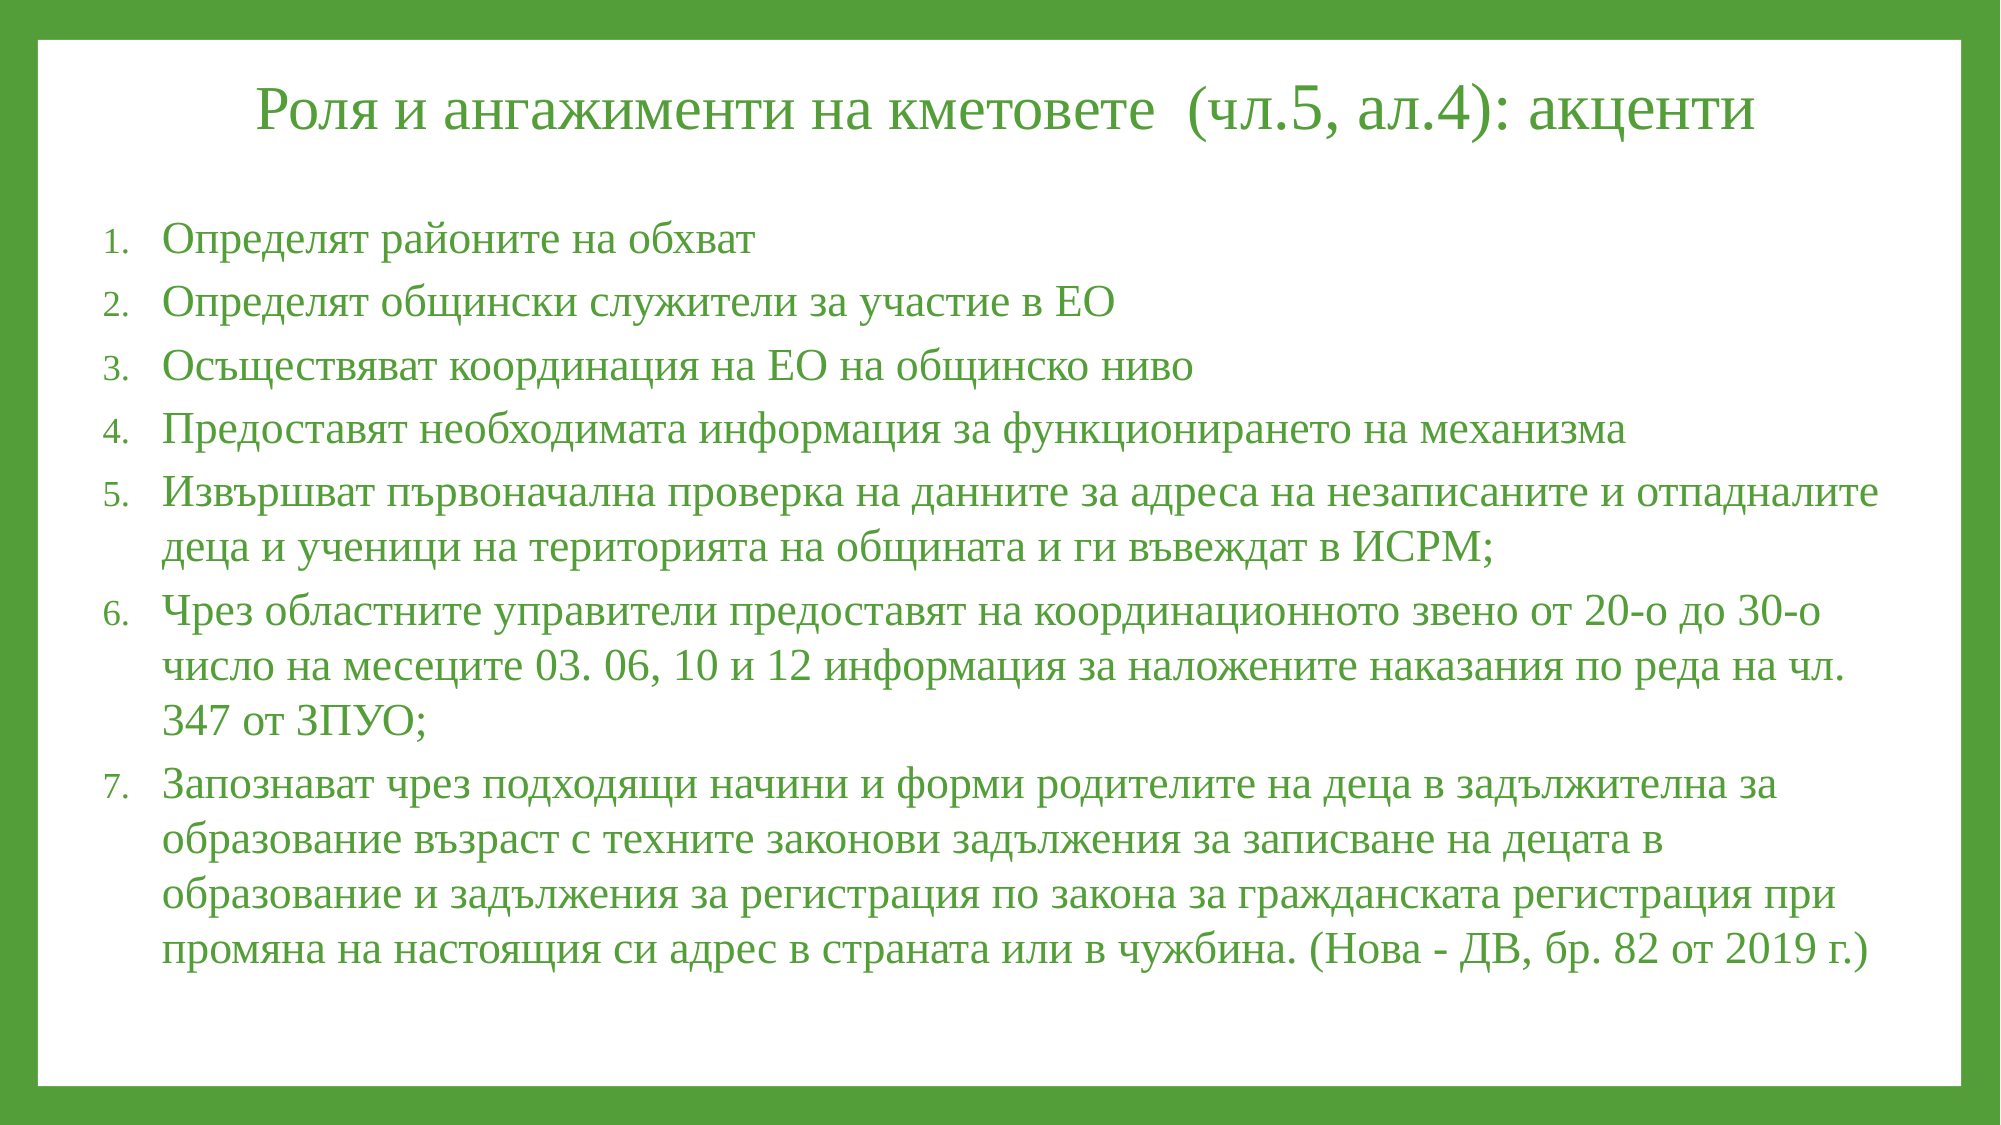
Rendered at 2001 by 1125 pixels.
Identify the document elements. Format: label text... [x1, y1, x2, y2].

list Определят районите на обхват Определят общински служители за участие в ЕО Осъществяват координация на ЕО на общинско ниво Предоставят необходимата информация за функционирането на механизма Извършват първоначална проверка на данните за адреса на незаписаните и отпадналите деца и ученици на територията на общината и ги въвеждат в ИСРМ; Чрез областните управители предоставят на координационното звено от 20-о до 30-о число на месеците 03. 06, 10 и 12 информация за наложените наказания по реда на чл. 347 от ЗПУО; Запознават чрез подходящи начини и форми родителите на деца в задължителна за образование възраст с техните законови задължения за записване на децата в образование и задължения за регистрация по закона за гражданската регистрация при промяна на настоящия си адрес в страната или в чужбина. (Нова - ДВ, бр. 82 от 2019 г.) [87, 200, 1896, 1075]
title Роля и ангажименти на кметовете (чл.5, ал.4): акценти [75, 52, 1938, 176]
